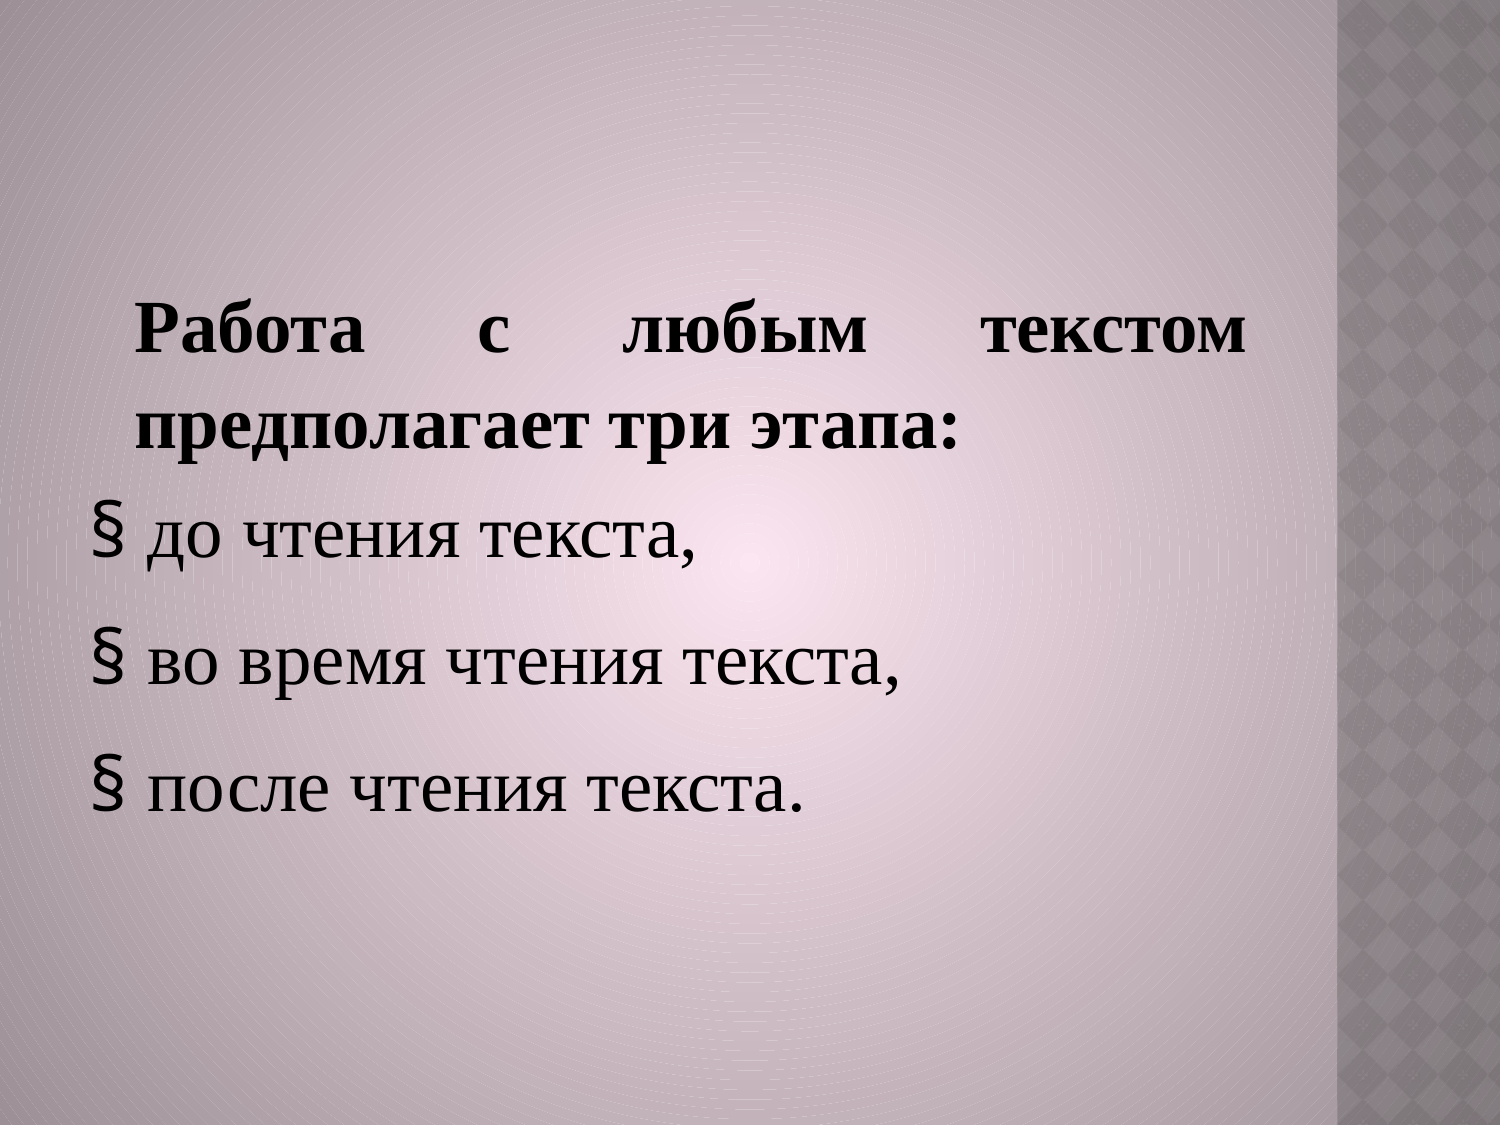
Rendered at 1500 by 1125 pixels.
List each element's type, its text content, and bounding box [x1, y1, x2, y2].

list Работа с любым текстом предполагает три этапа: § до чтения текста, § во время чтения текста, § после чтения текста. [75, 264, 1263, 1059]
